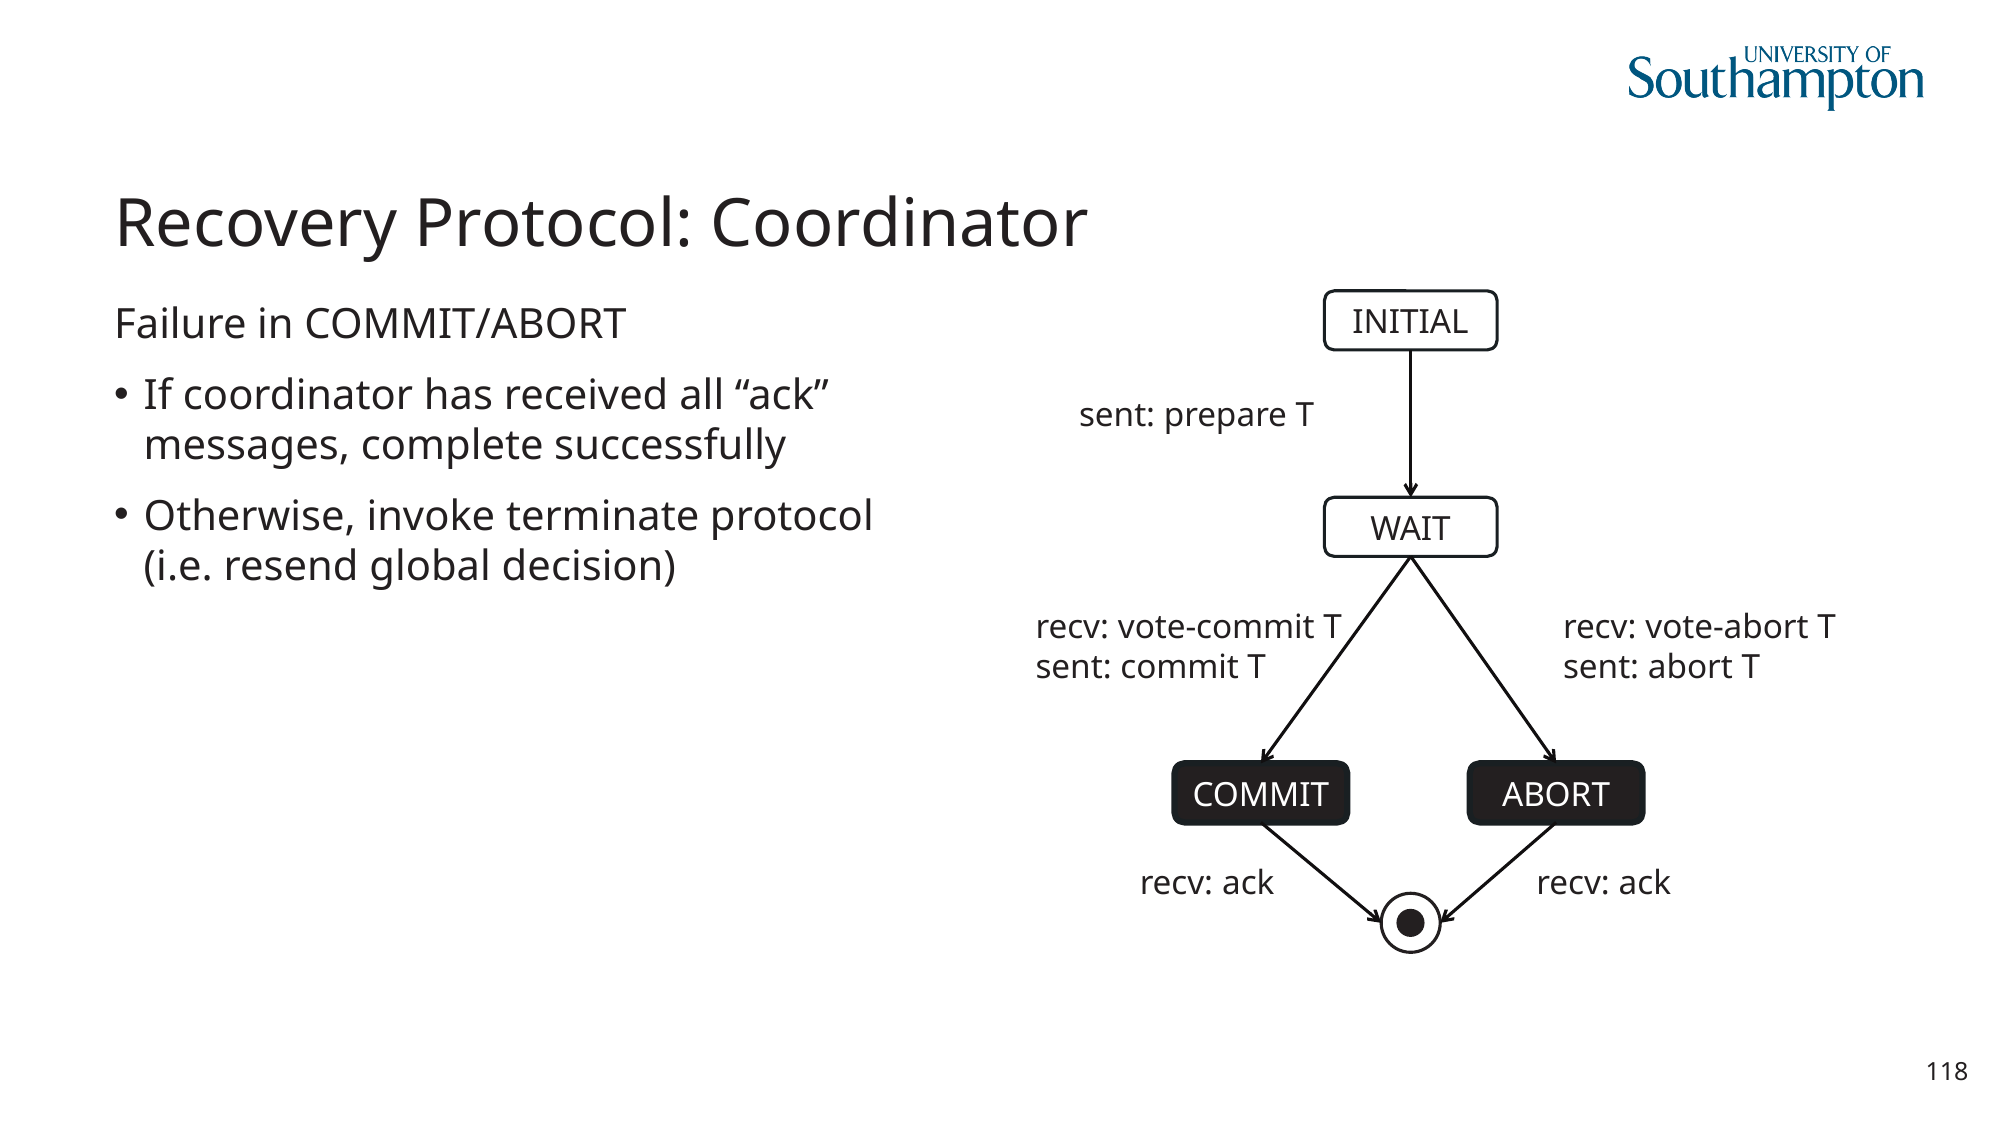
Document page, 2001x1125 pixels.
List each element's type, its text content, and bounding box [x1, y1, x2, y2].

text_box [1011, 290, 1860, 953]
picture [1629, 71, 1648, 95]
picture [1629, 46, 1924, 111]
title Recovery Protocol: Coordinator [102, 113, 1898, 268]
list Failure in COMMIT/ABORT If coordinator has received all “ack” messages, complete successfully Otherwise, invoke terminate protocol (i.e. resend global decision) [102, 290, 989, 1024]
picture [1869, 48, 1877, 60]
